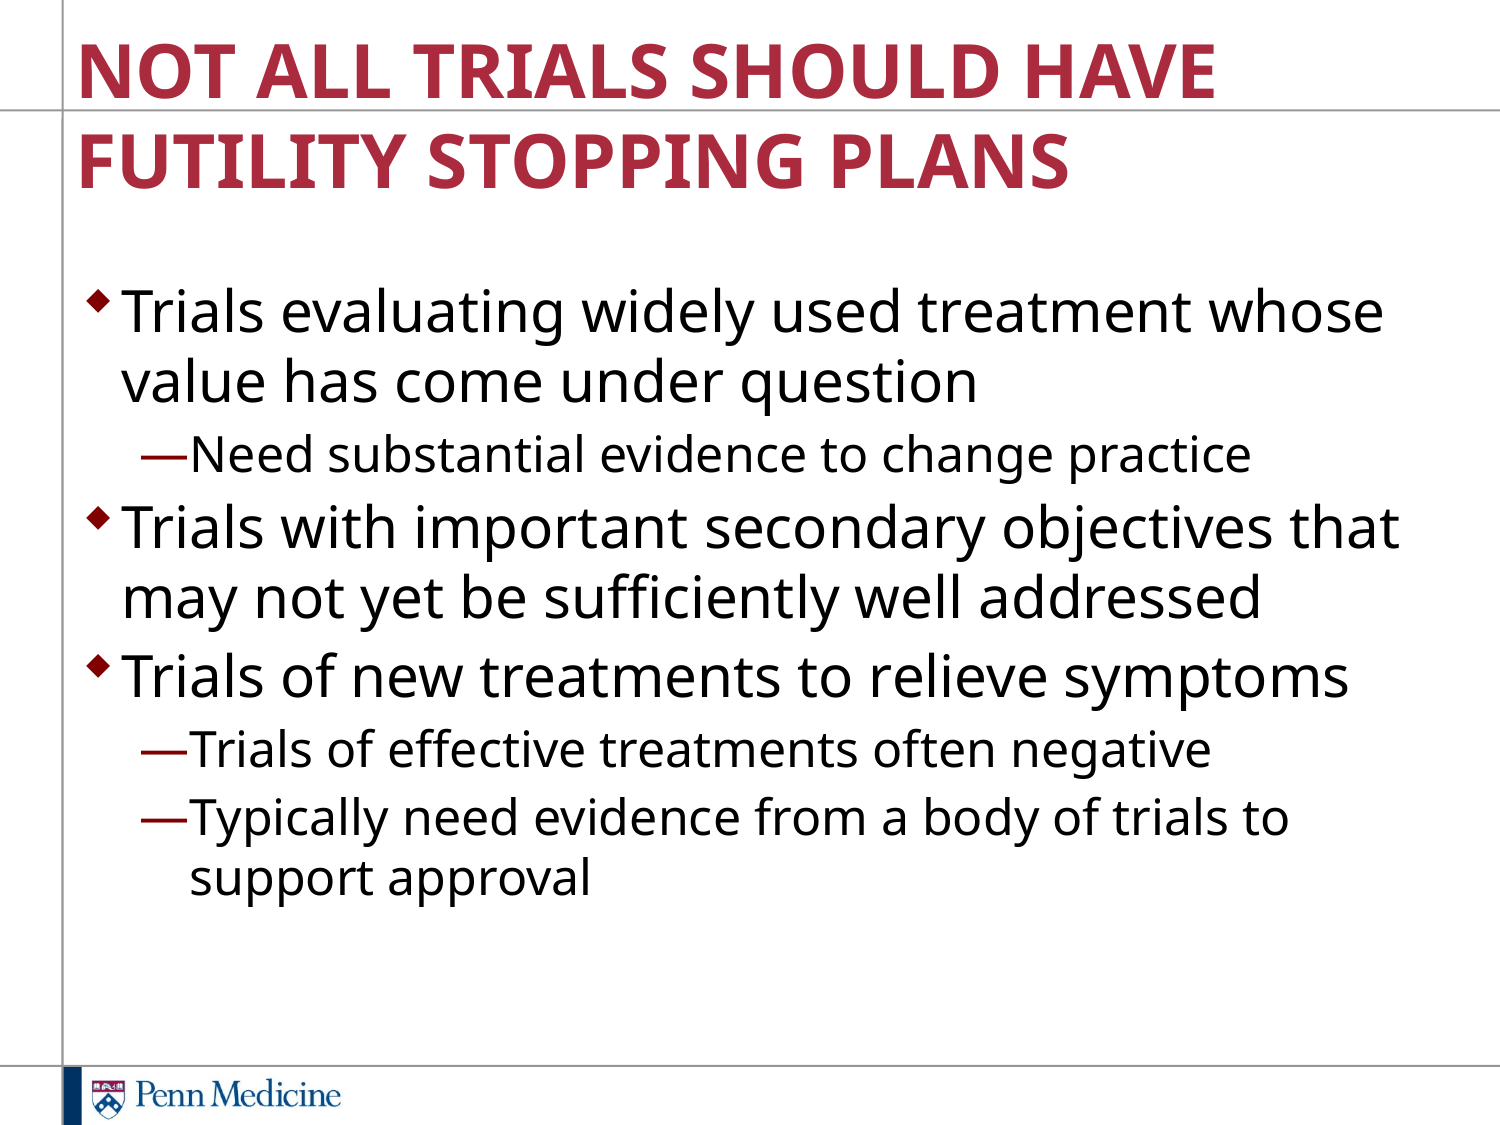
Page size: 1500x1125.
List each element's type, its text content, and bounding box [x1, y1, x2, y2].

picture [86, 1076, 349, 1121]
list Trials evaluating widely used treatment whose value has come under question Need substantial evidence to change practice Trials with important secondary objectives that may not yet be sufficiently well addressed Trials of new treatments to relieve symptoms Trials of effective treatments often negative Typically need evidence from a body of trials to support approval [80, 257, 1419, 933]
title NOT ALL TRIALS SHOULD HAVE FUTILITY STOPPING PLANS [74, 15, 1388, 204]
